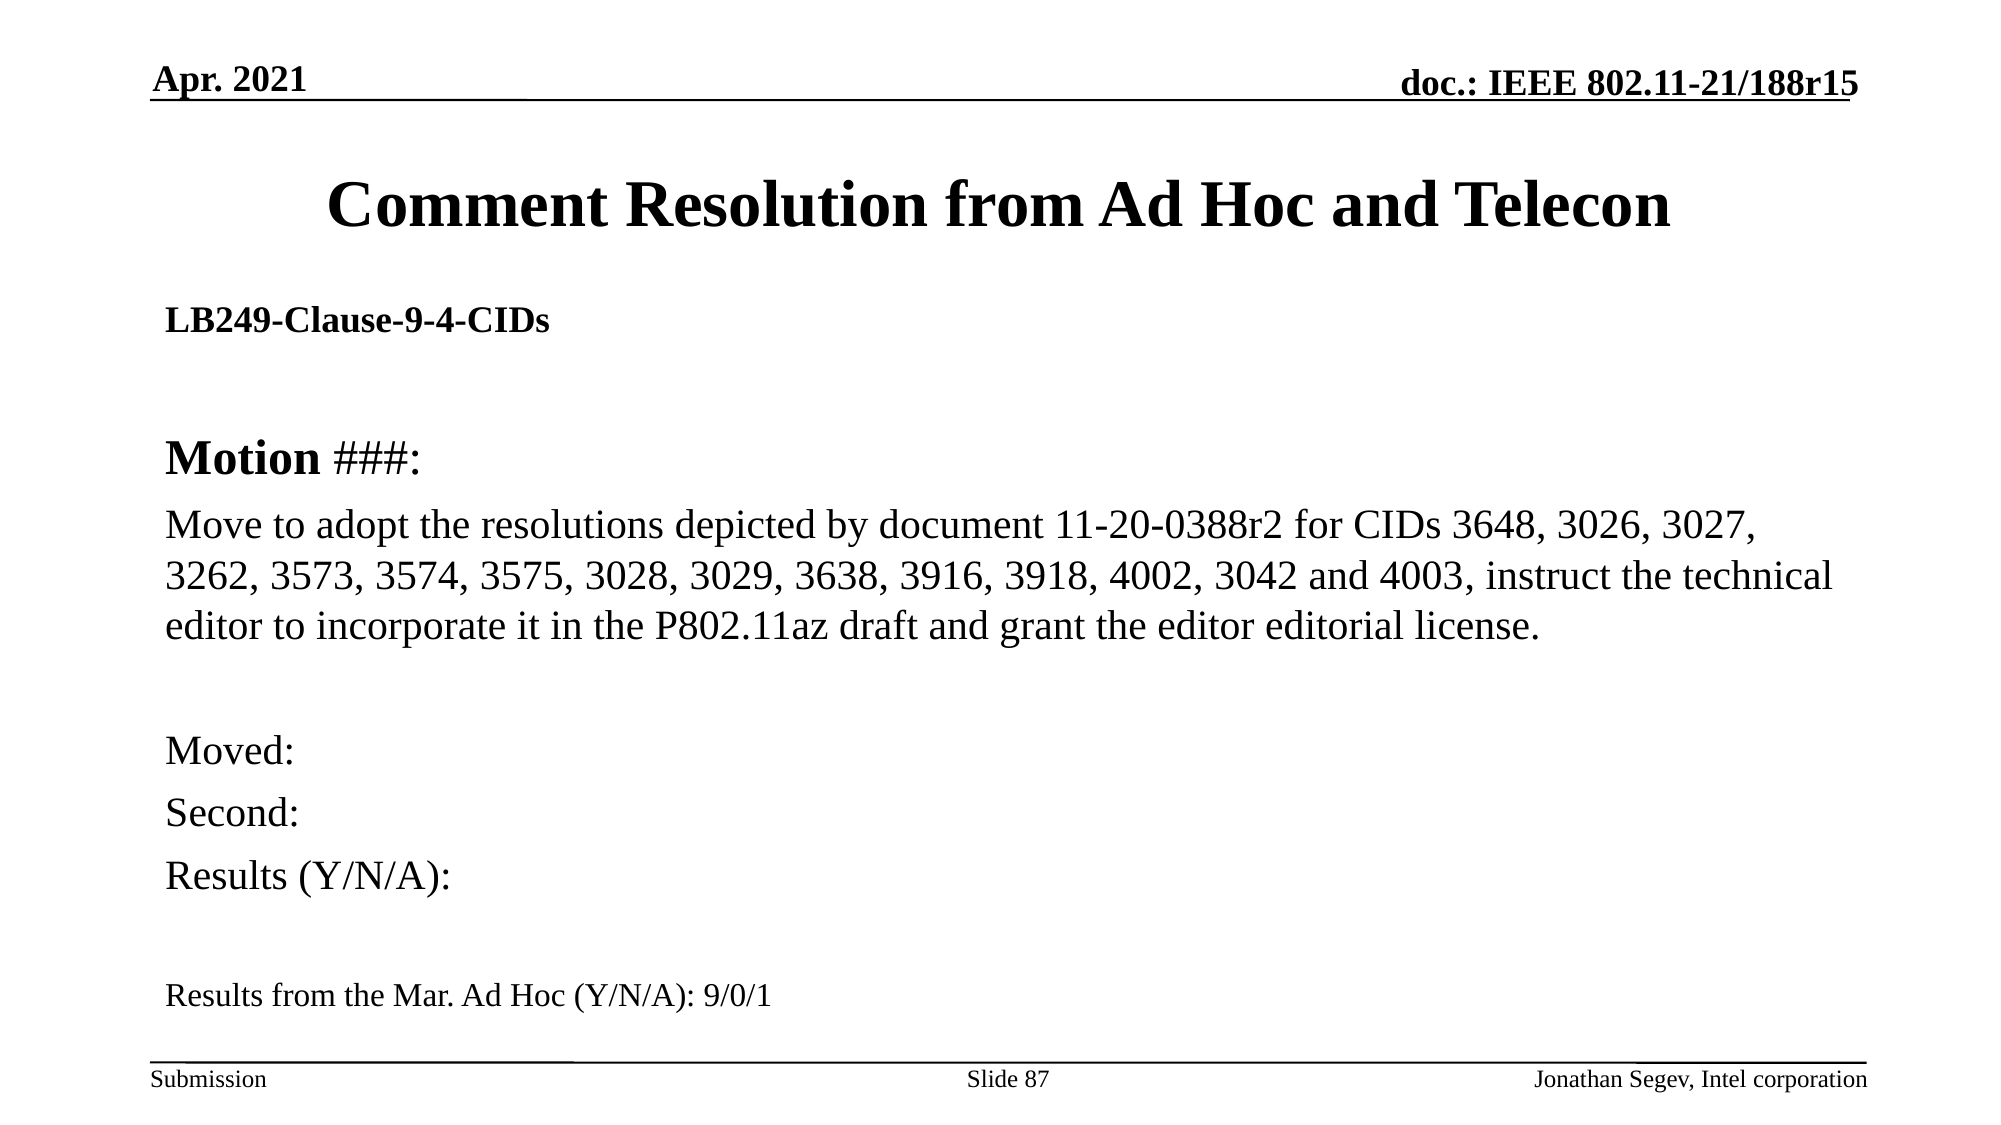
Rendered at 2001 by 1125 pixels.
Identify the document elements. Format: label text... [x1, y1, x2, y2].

title Comment Resolution from Ad Hoc and Telecon [149, 112, 1850, 286]
slide_number Slide 87 [950, 1061, 1067, 1123]
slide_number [152, 54, 563, 100]
list LB249-Clause-9-4-CIDs Motion ###: Move to adopt the resolutions depicted by document 11-20-0388r2 for CIDs 3648, 3026, 3027, 3262, 3573, 3574, 3575, 3028, 3029, 3638, 3916, 3918, 4002, 3042 and 4003, instruct the technical editor to incorporate it in the P802.11az draft and grant the editor editorial license. Moved: Second: Results (Y/N/A): Results from the Mar. Ad Hoc (Y/N/A): 9/0/1 [149, 286, 1850, 1000]
footer Jonathan Segev, Intel corporation [1171, 1061, 1869, 1093]
